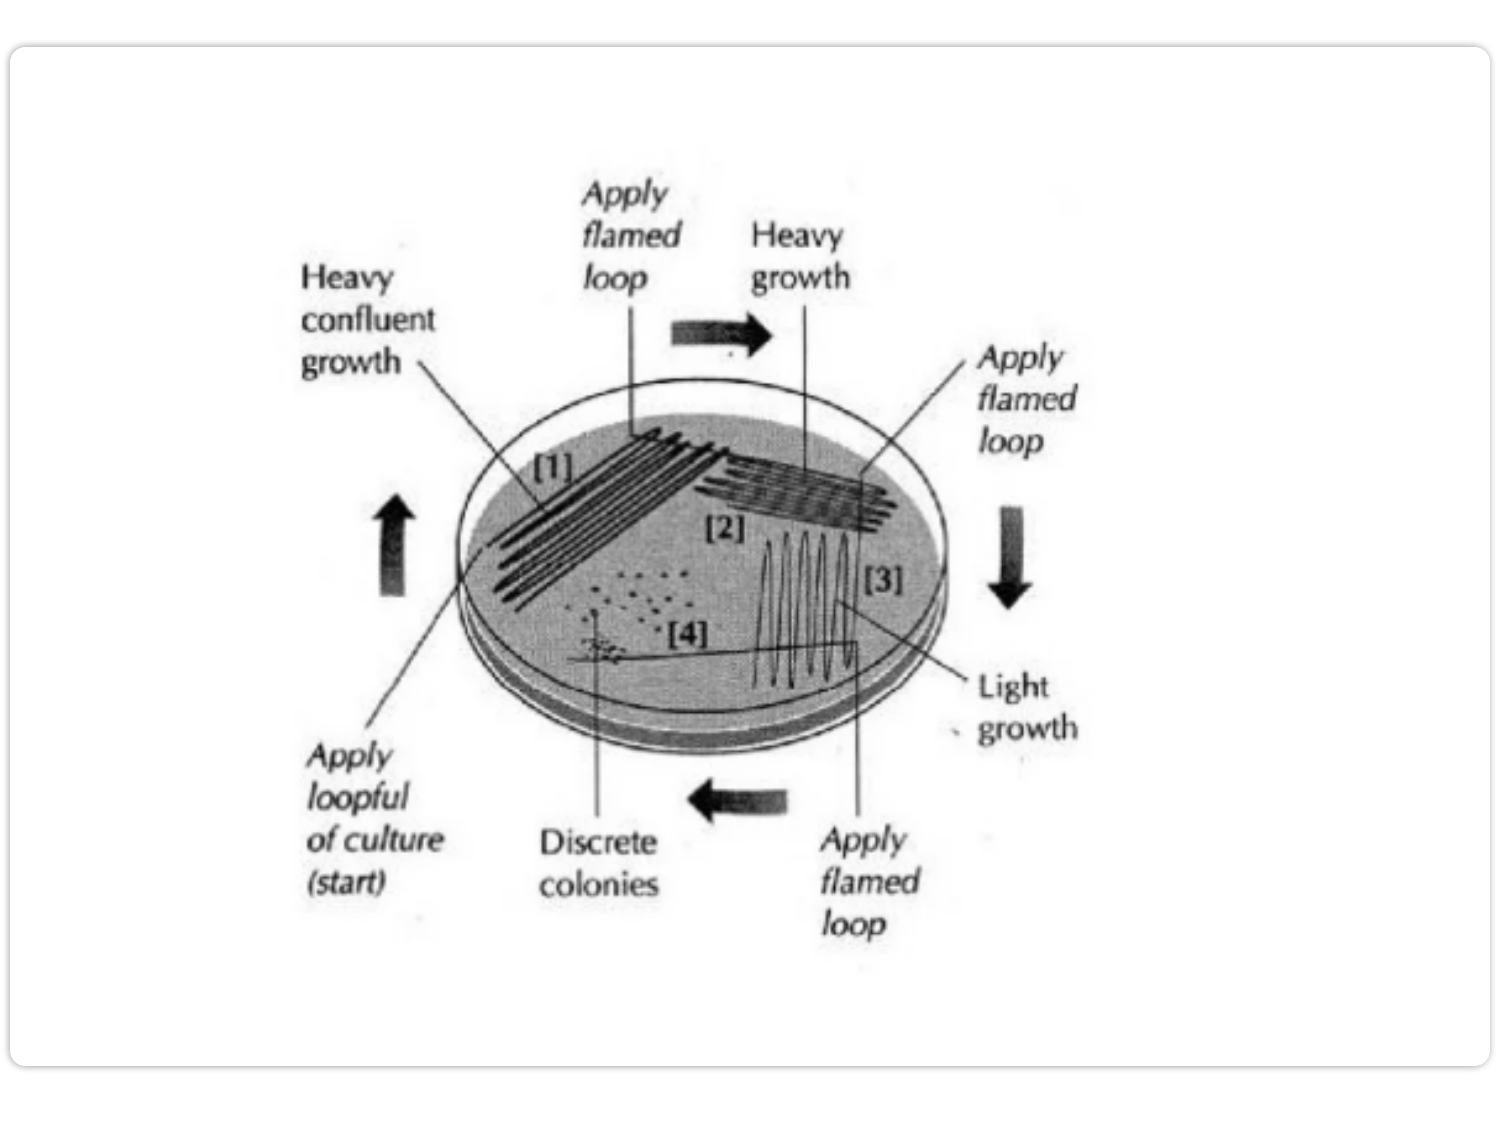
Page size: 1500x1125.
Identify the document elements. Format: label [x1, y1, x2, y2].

picture [41, 77, 1459, 1036]
